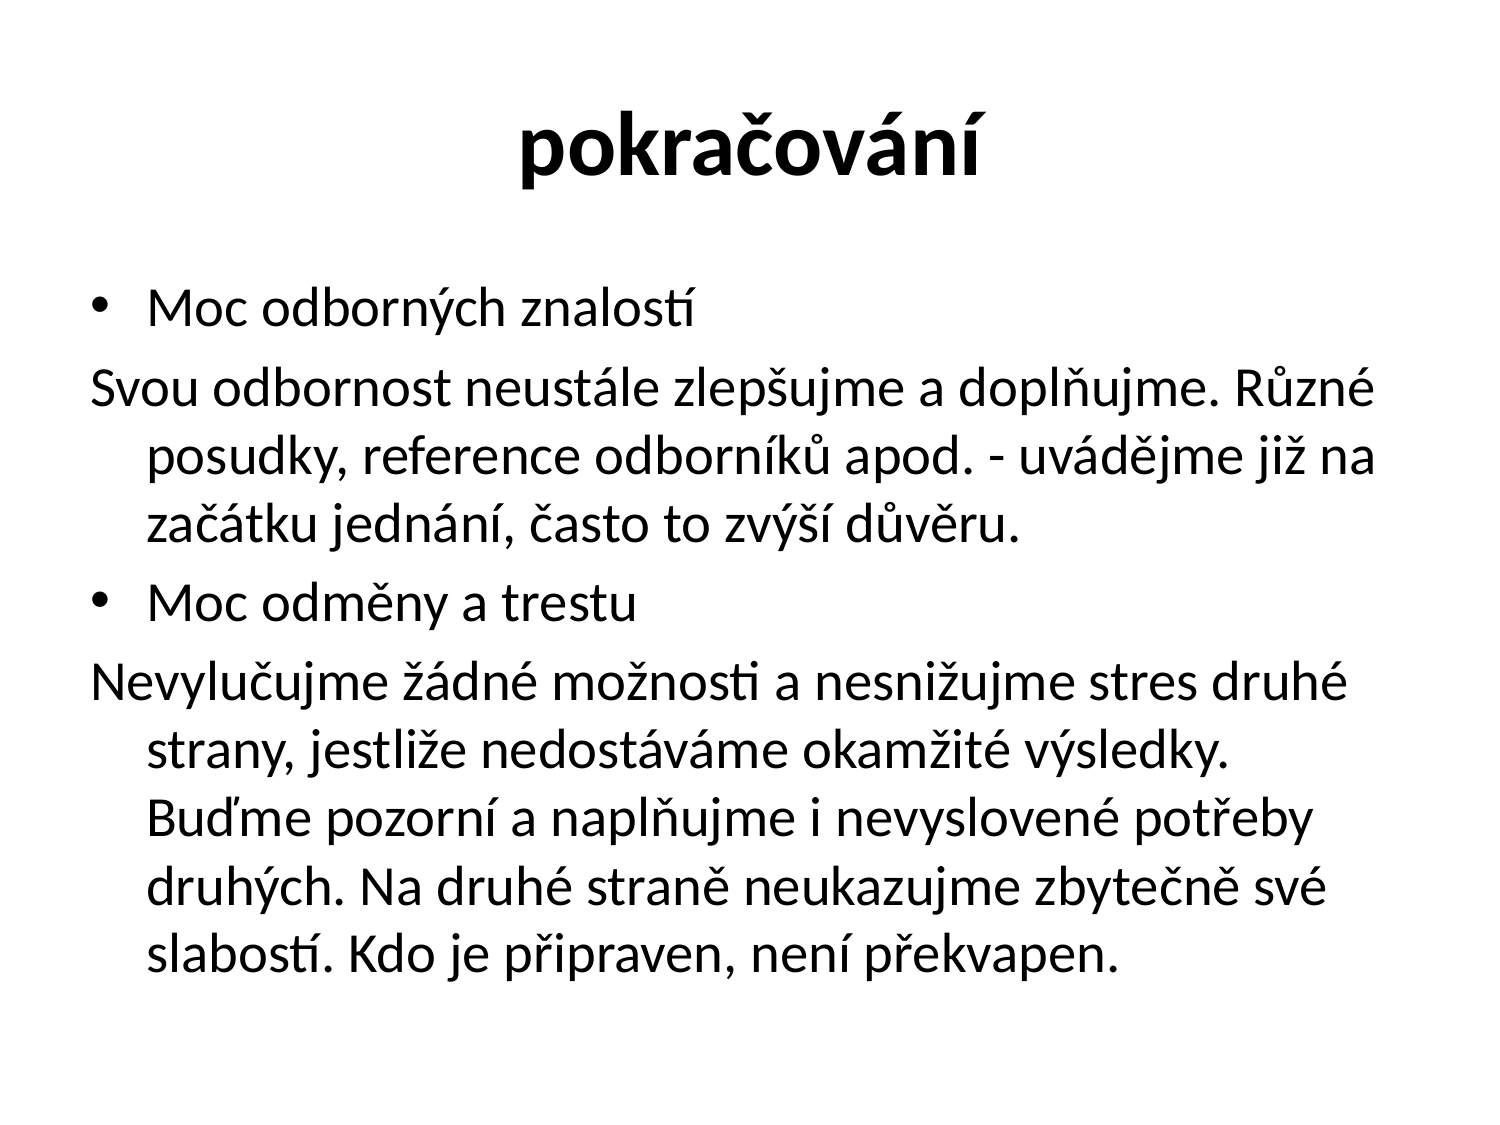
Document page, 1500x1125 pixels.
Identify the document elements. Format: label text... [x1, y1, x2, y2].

title pokračování [75, 45, 1425, 233]
list Moc odborných znalostí Svou odbornost neustále zlepšujme a doplňujme. Různé posudky, reference odborníků apod. - uvádějme již na začátku jednání, často to zvýší důvěru. Moc odměny a trestu Nevylučujme žádné možnosti a nesnižujme stres druhé strany, jestliže nedostáváme okamžité výsledky. Buďme pozorní a naplňujme i nevyslovené potřeby druhých. Na druhé straně neukazujme zbytečně své slabostí. Kdo je připraven, není překvapen. [75, 262, 1425, 1005]
